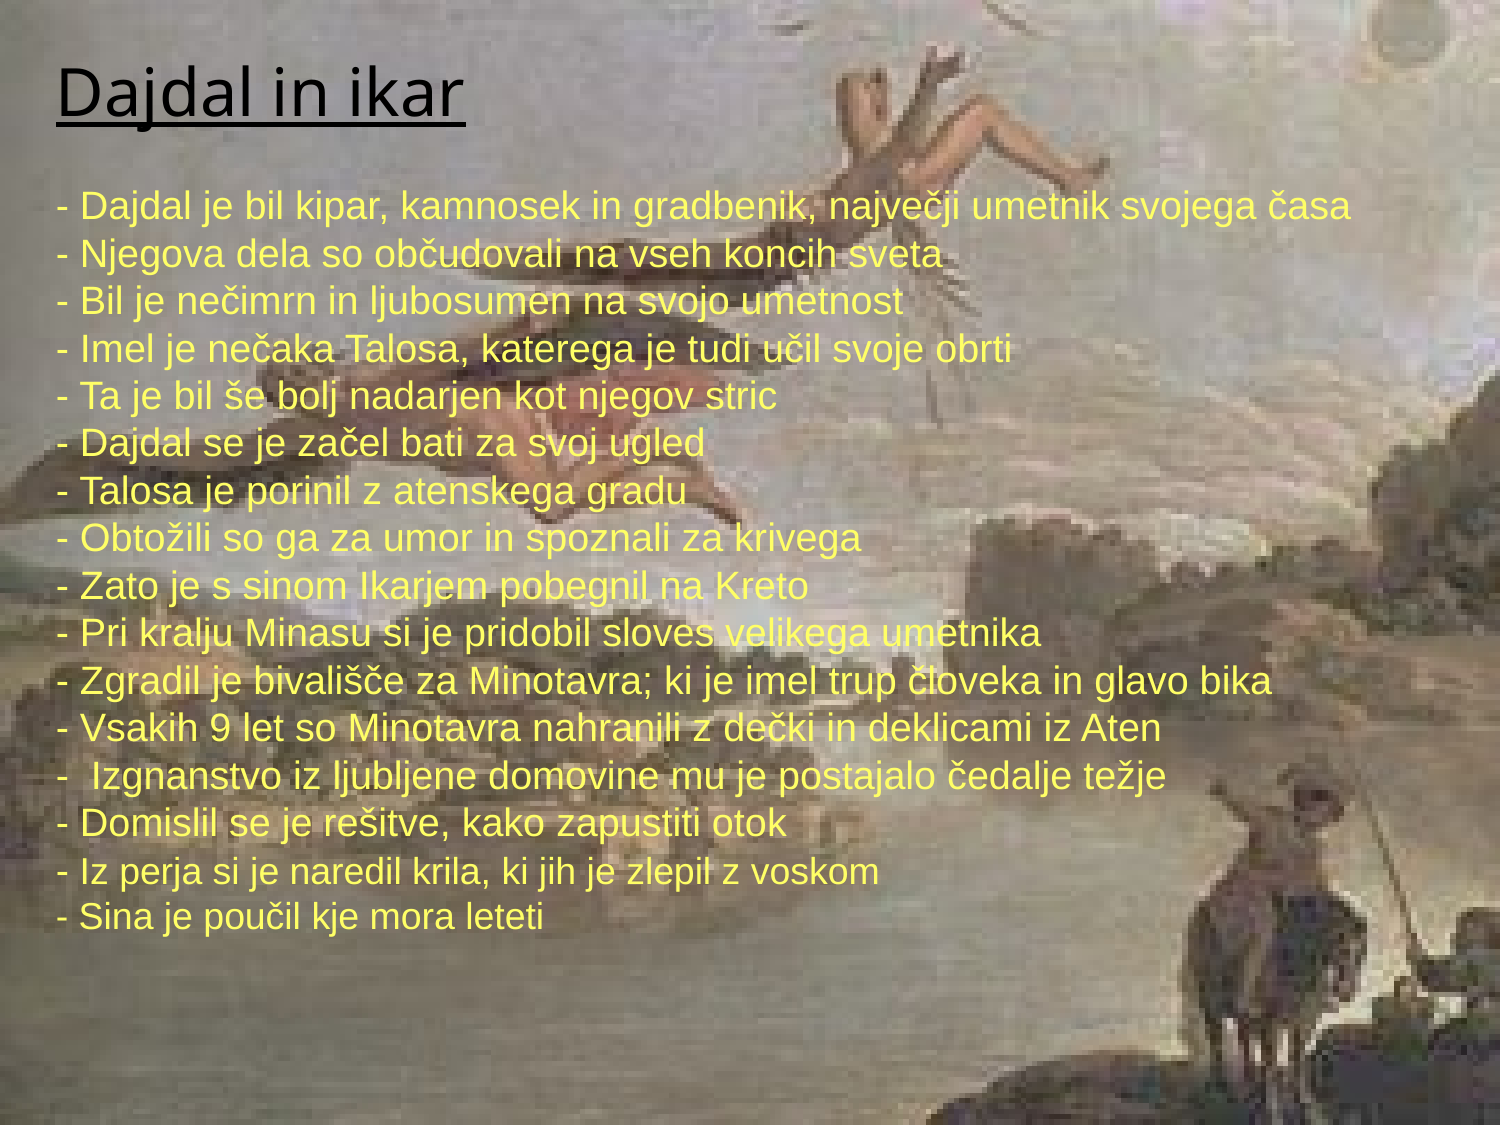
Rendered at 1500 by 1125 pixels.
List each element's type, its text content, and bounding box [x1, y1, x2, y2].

text_box Dajdal in ikar [41, 42, 680, 138]
text_box - Dajdal je bil kipar, kamnosek in gradbenik, največji umetnik svojega časa - Njegova dela so občudovali na vseh koncih sveta - Bil je nečimrn in ljubosumen na svojo umetnost - Imel je nečaka Talosa, katerega je tudi učil svoje obrti - Ta je bil še bolj nadarjen kot njegov stric - Dajdal se je začel bati za svoj ugled - Talosa je porinil z atenskega gradu - Obtožili so ga za umor in spoznali za krivega - Zato je s sinom Ikarjem pobegnil na Kreto - Pri kralju Minasu si je pridobil sloves velikega umetnika - Zgradil je bivališče za Minotavra; ki je imel trup človeka in glavo bika - Vsakih 9 let so Minotavra nahranili z dečki in deklicami iz Aten - Izgnanstvo iz ljubljene domovine mu je postajalo čedalje težje - Domislil se je rešitve, kako zapustiti otok - Iz perja si je naredil krila, ki jih je zlepil z voskom - Sina je poučil kje mora leteti [41, 172, 1447, 990]
picture [0, 0, 1500, 1125]
